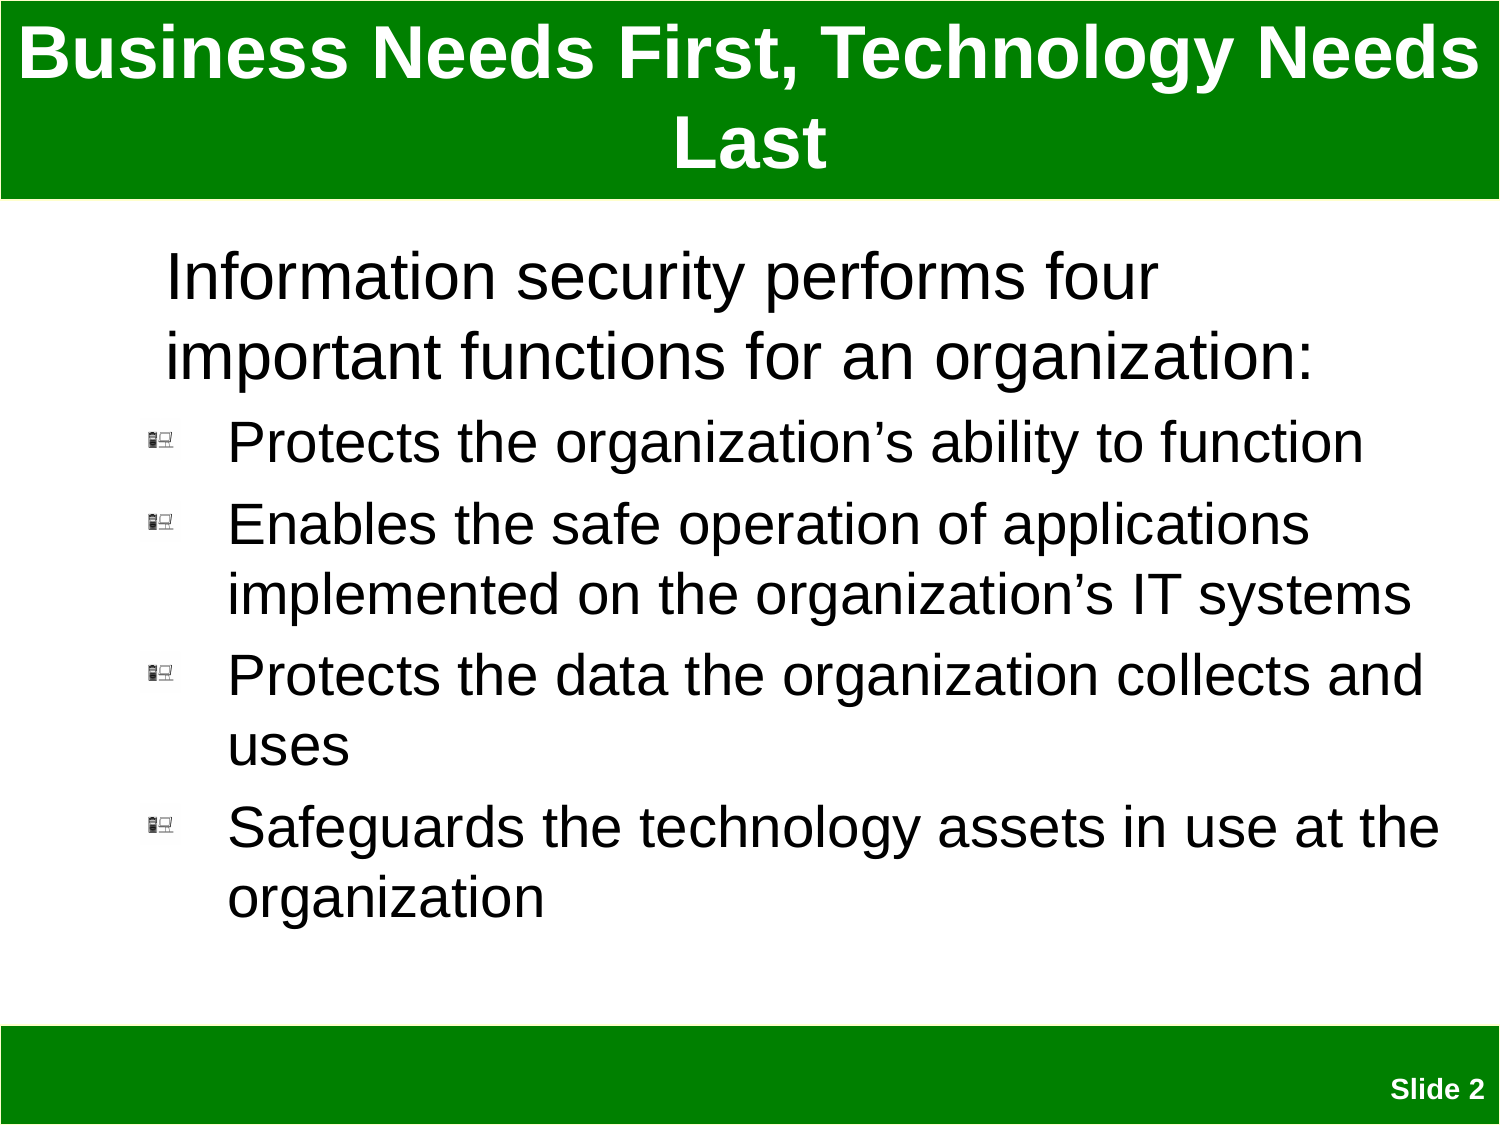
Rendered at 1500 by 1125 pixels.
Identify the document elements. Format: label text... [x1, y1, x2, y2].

picture [140, 500, 181, 542]
title Business Needs First, Technology Needs Last [0, 0, 1500, 188]
picture [140, 651, 181, 693]
list Information security performs four important functions for an organization: Protects the organization’s ability to function Enables the safe operation of applications implemented on the organization’s IT systems Protects the data the organization collects and uses Safeguards the technology assets in use at the organization [50, 224, 1463, 1013]
slide_number Slide 2 [1125, 1025, 1500, 1113]
picture [140, 418, 181, 460]
picture [140, 803, 181, 845]
